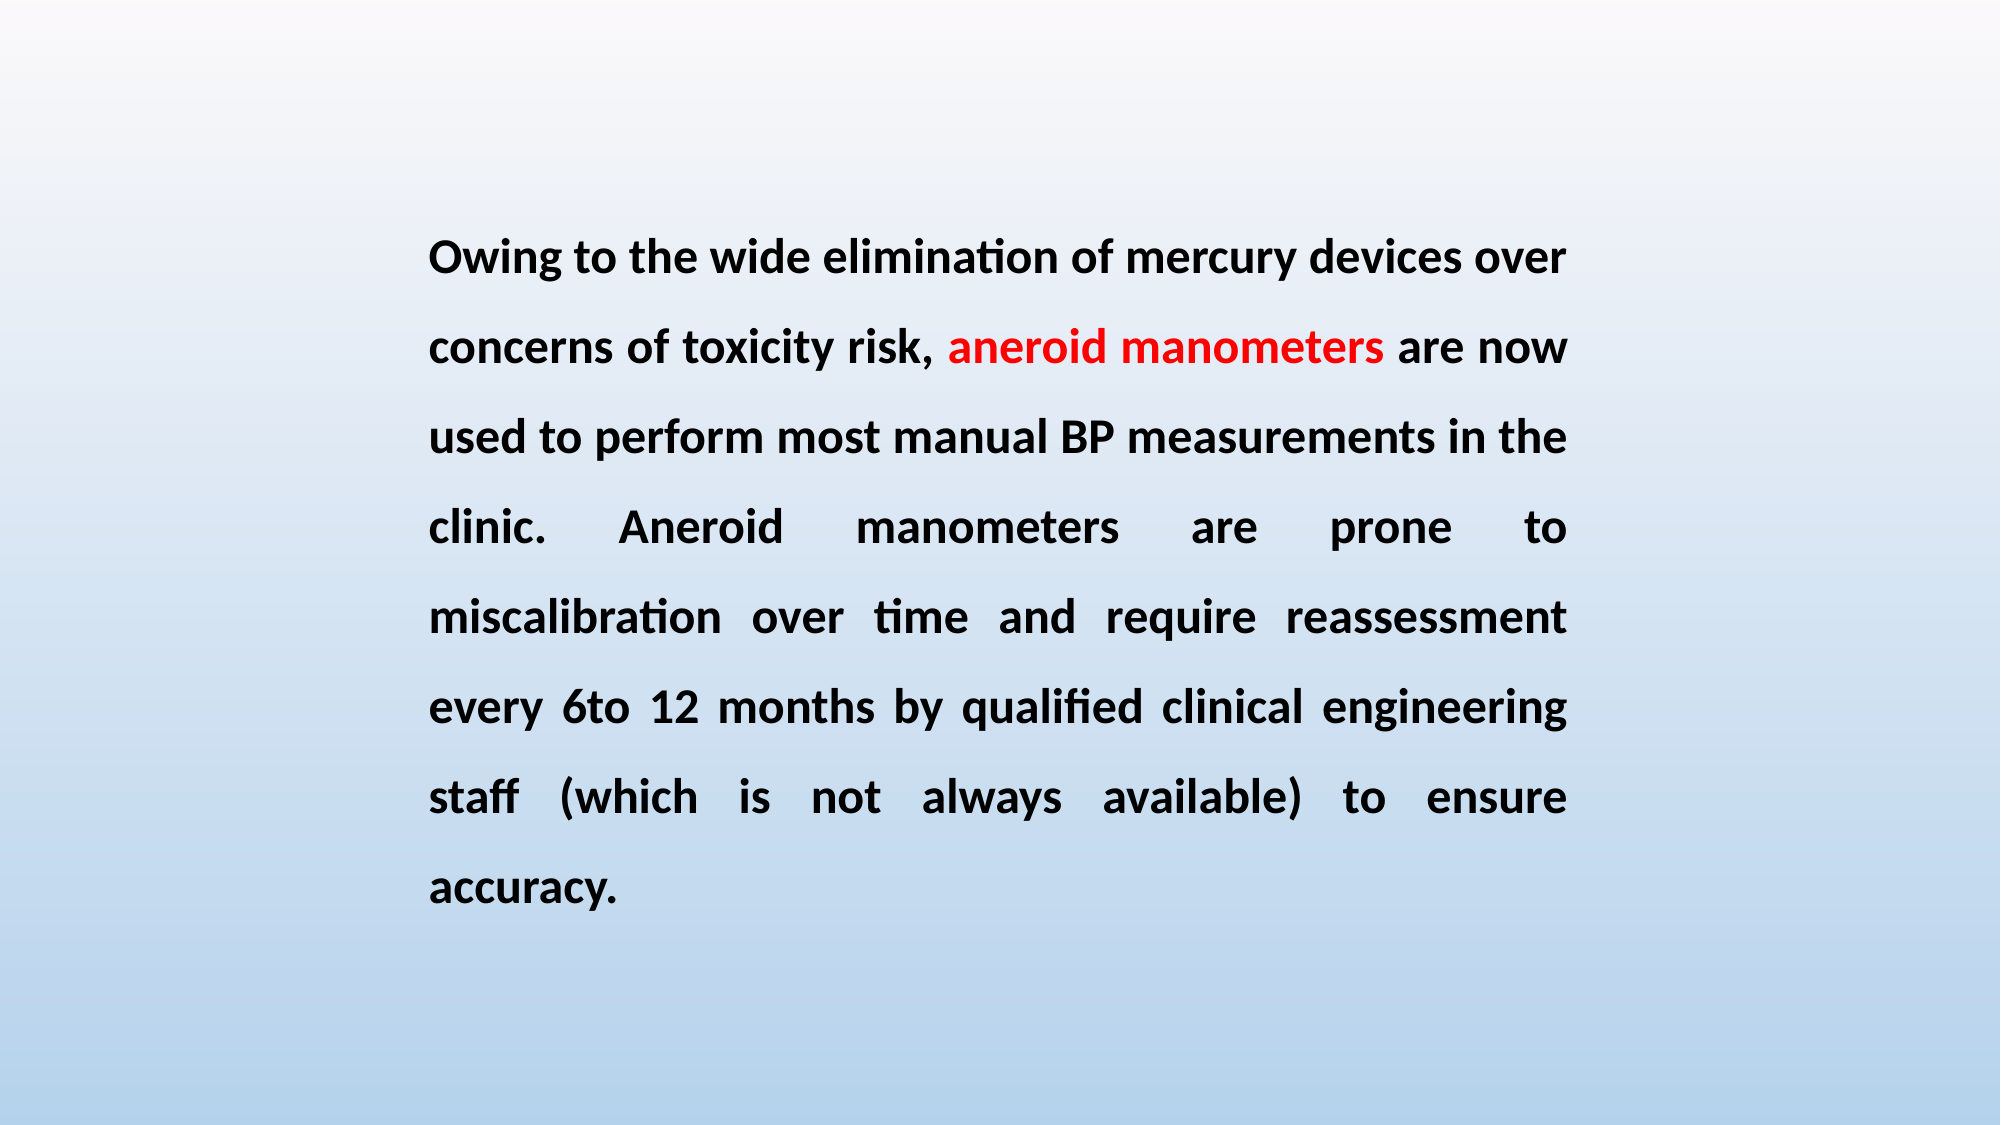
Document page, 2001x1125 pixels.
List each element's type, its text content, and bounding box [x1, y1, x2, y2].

text_box Owing to the wide elimination of mercury devices over concerns of toxicity risk, aneroid manometers are now used to perform most manual BP measurements in the clinic. Aneroid manometers are prone to miscalibration over time and require reassessment every 6to 12 months by qualified clinical engineering staff (which is not always available) to ensure accuracy. [413, 186, 1584, 921]
